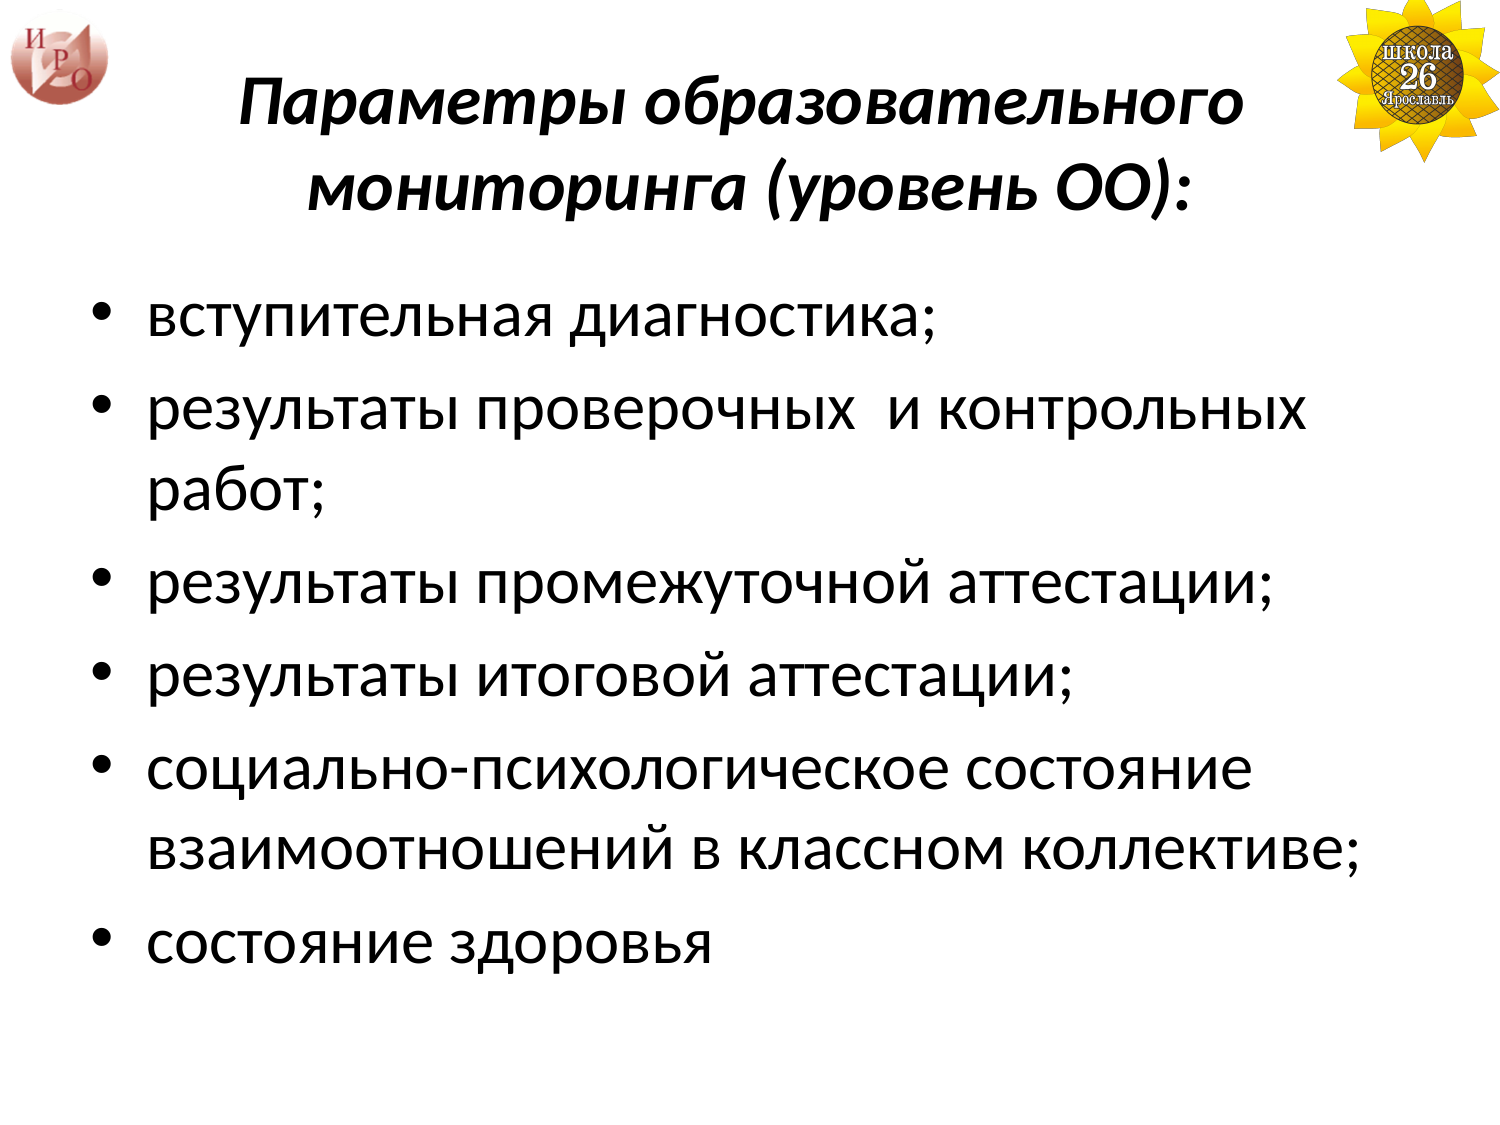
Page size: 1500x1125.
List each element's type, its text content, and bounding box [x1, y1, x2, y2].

picture [0, 0, 118, 115]
picture [1337, 0, 1500, 163]
title Параметры образовательного мониторинга (уровень ОО): [75, 45, 1425, 233]
list вступительная диагностика; результаты проверочных и контрольных работ; результаты промежуточной аттестации; результаты итоговой аттестации; социально-психологическое состояние взаимоотношений в классном коллективе; состояние здоровья [75, 262, 1425, 1005]
